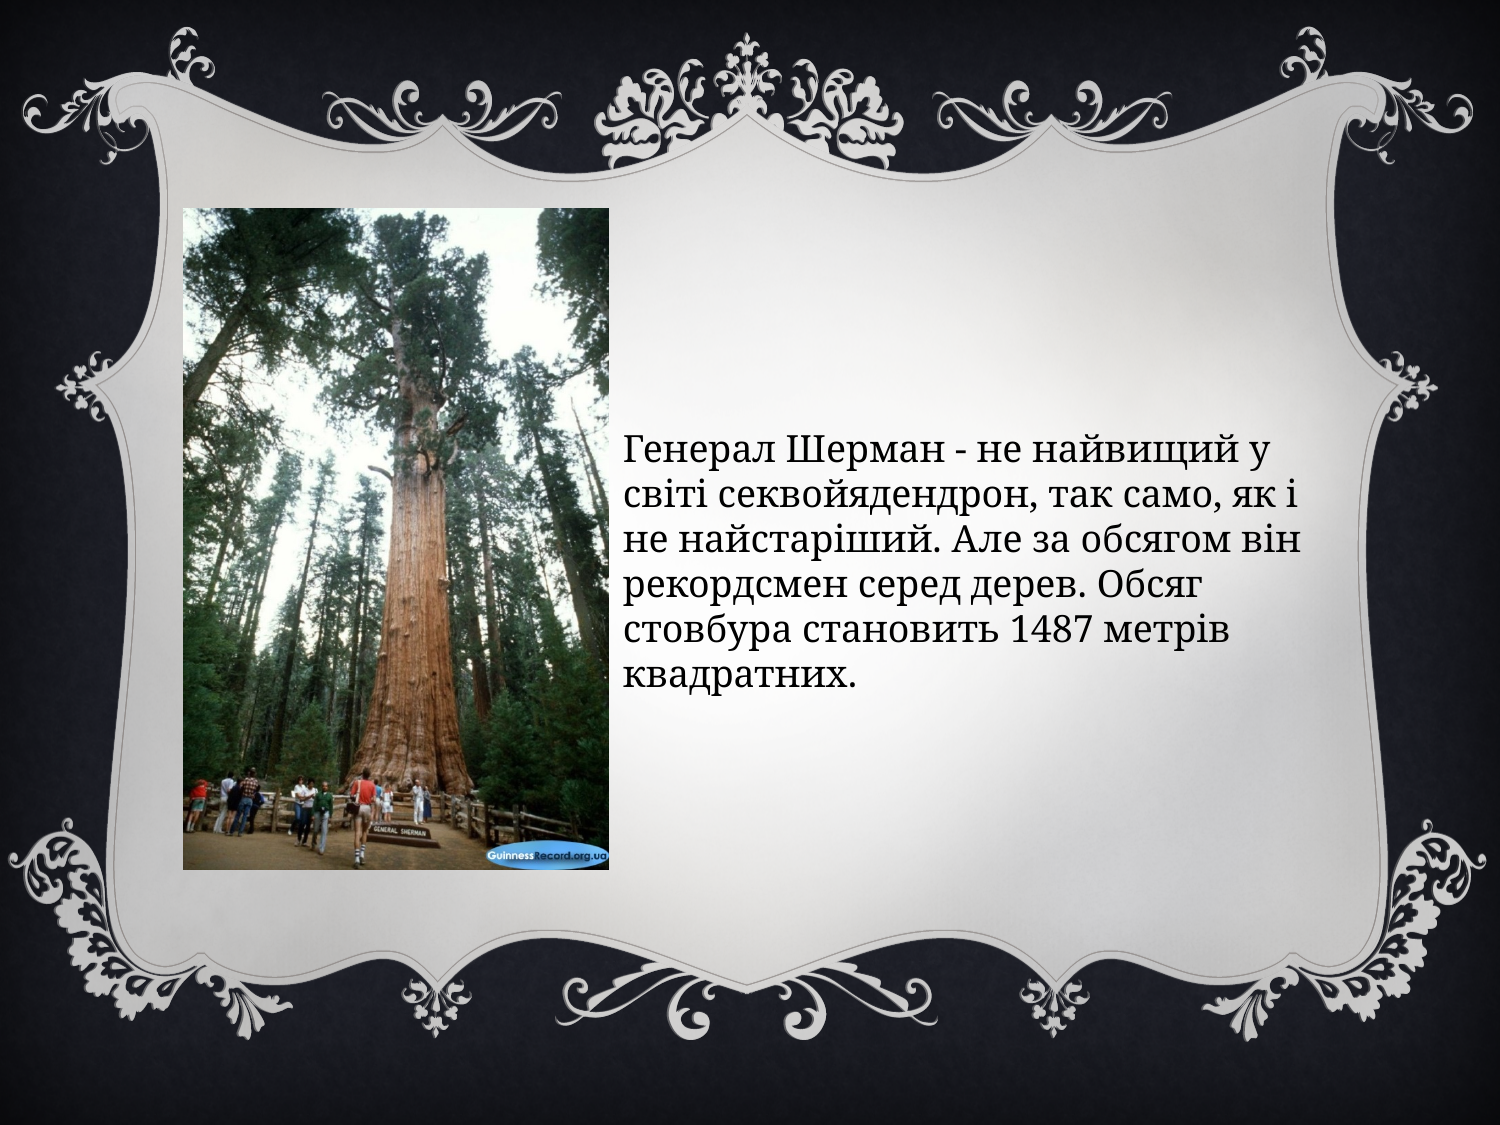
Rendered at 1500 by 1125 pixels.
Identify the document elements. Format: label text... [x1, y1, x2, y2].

picture [0, 0, 1500, 1125]
text_box Генерал Шерман - не найвищий у світі секвойядендрон, так само, як і не найстаріший. Але за обсягом він рекордсмен серед дерев. Обсяг стовбура становить 1487 метрів квадратних. [609, 417, 1359, 703]
